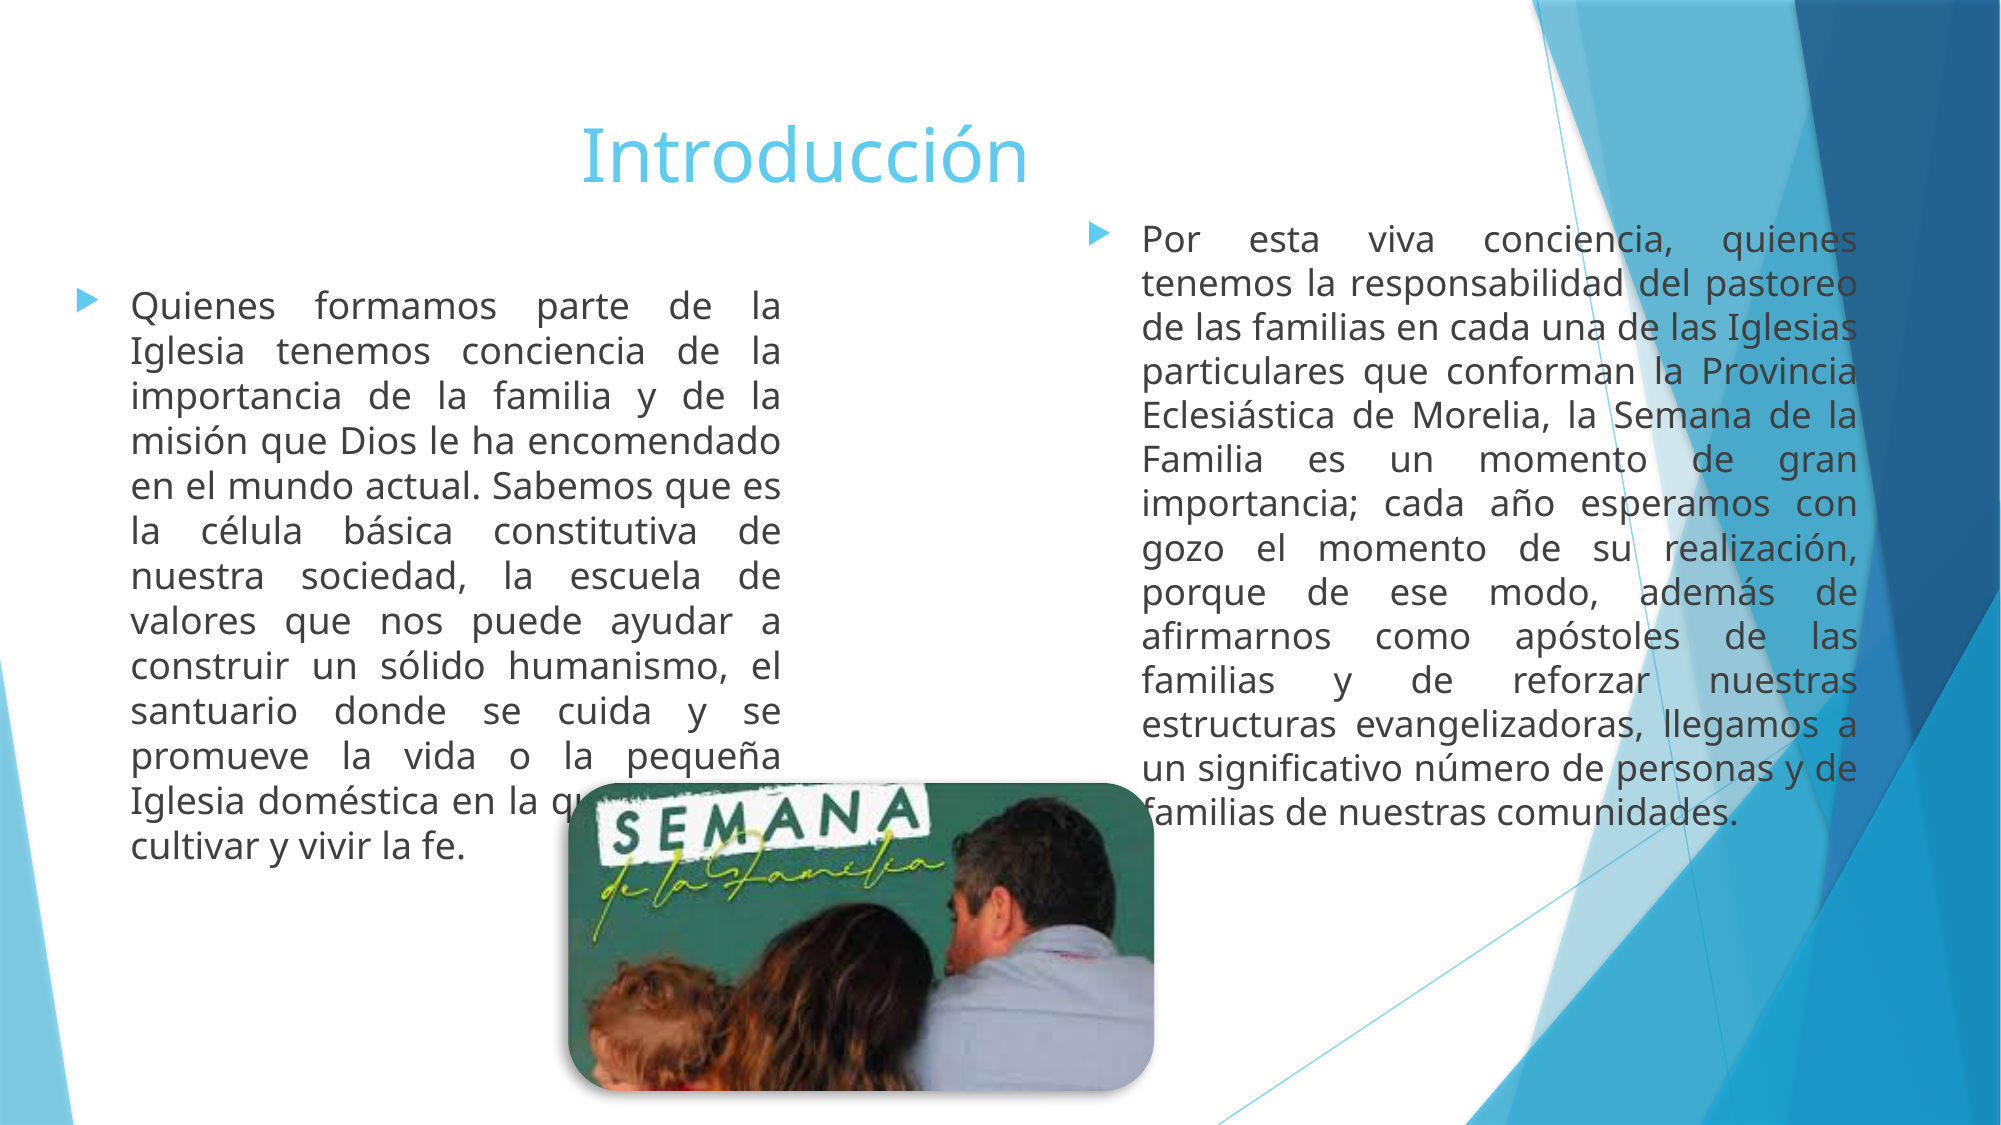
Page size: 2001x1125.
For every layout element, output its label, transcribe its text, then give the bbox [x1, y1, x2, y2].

picture [567, 782, 1155, 1092]
list Por esta viva conciencia, quienes tenemos la responsabilidad del pastoreo de las familias en cada una de las Iglesias particulares que conforman la Provincia Eclesiástica de Morelia, la Semana de la Familia es un momento de gran importancia; cada año esperamos con gozo el momento de su realización, porque de ese modo, además de afirmarnos como apóstoles de las familias y de reforzar nuestras estructuras evangelizadoras, llegamos a un significativo número de personas y de familias de nuestras comunidades. [1071, 208, 1874, 845]
title Introducción [111, 99, 1522, 317]
list Quienes formamos parte de la Iglesia tenemos conciencia de la importancia de la familia y de la misión que Dios le ha encomendado en el mundo actual. Sabemos que es la célula básica constitutiva de nuestra sociedad, la escuela de valores que nos puede ayudar a construir un sólido humanismo, el santuario donde se cuida y se promueve la vida o la pequeña Iglesia doméstica en la que se ha de cultivar y vivir la fe. [59, 274, 798, 992]
